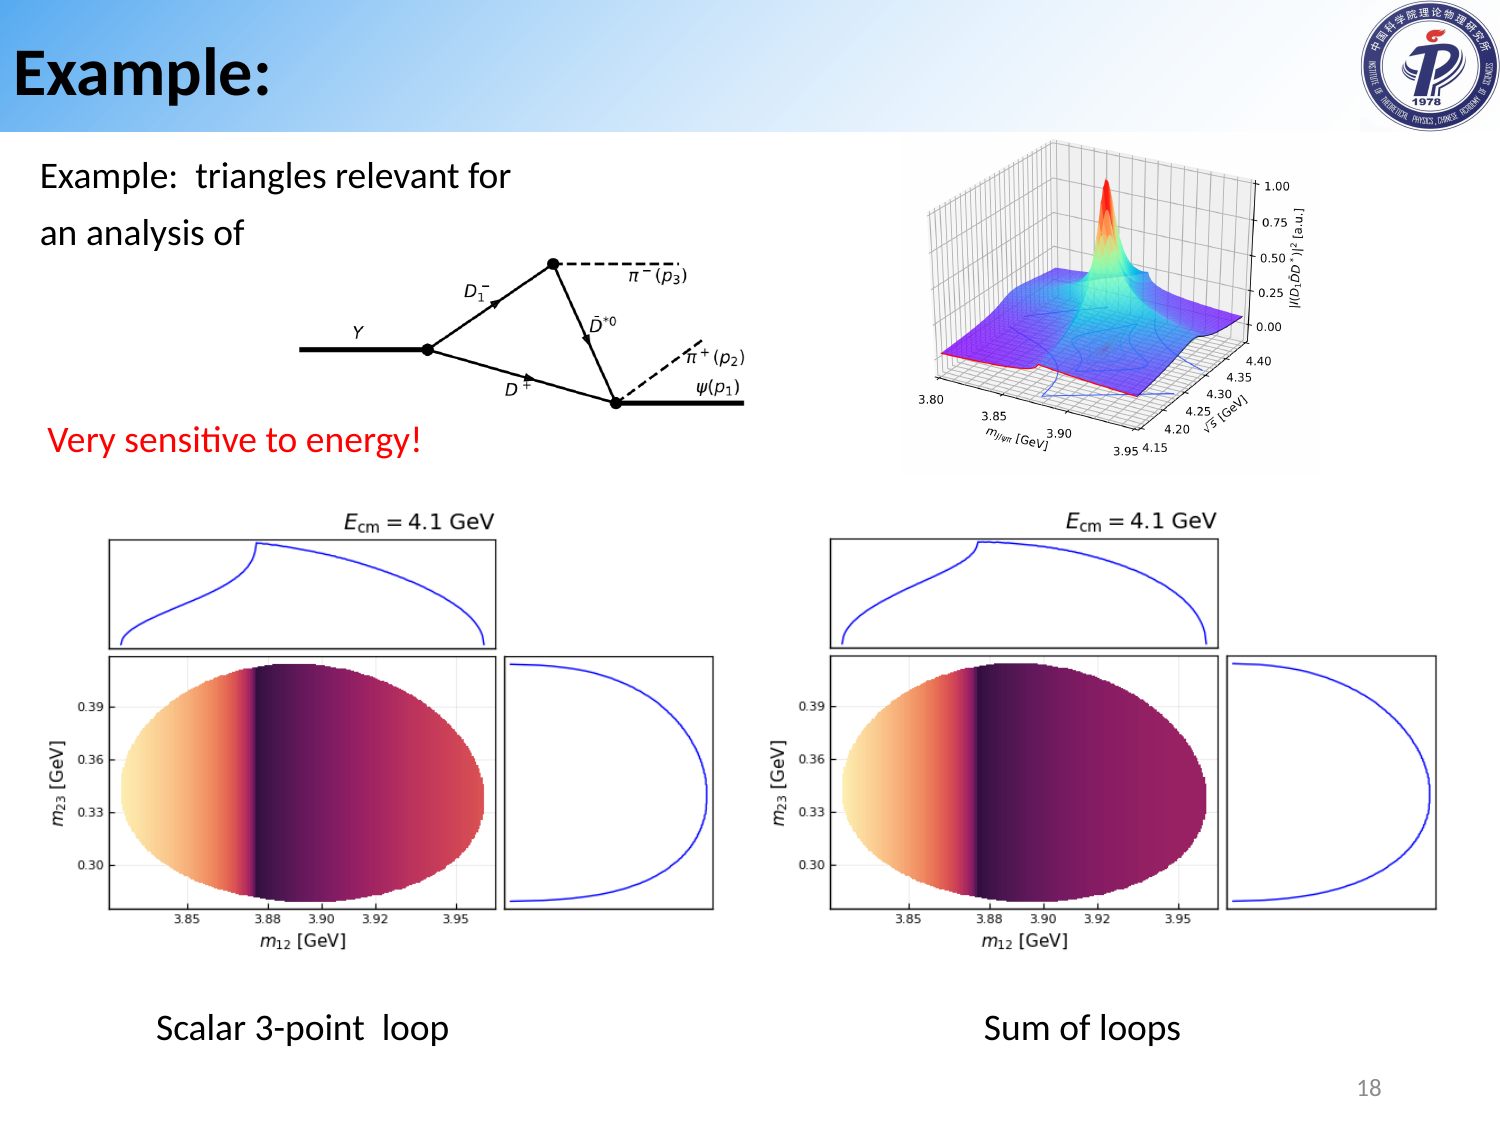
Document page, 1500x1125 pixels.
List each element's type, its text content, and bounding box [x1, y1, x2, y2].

text_box IMinuit.jl [1360, 0, 1500, 132]
picture [290, 245, 785, 422]
slide_number 18 [1059, 1056, 1397, 1117]
picture [766, 507, 1440, 957]
text_box [1441, 72, 1500, 132]
picture [902, 132, 1320, 474]
text_box Very sensitive to energy! [32, 407, 438, 467]
picture [45, 508, 717, 957]
